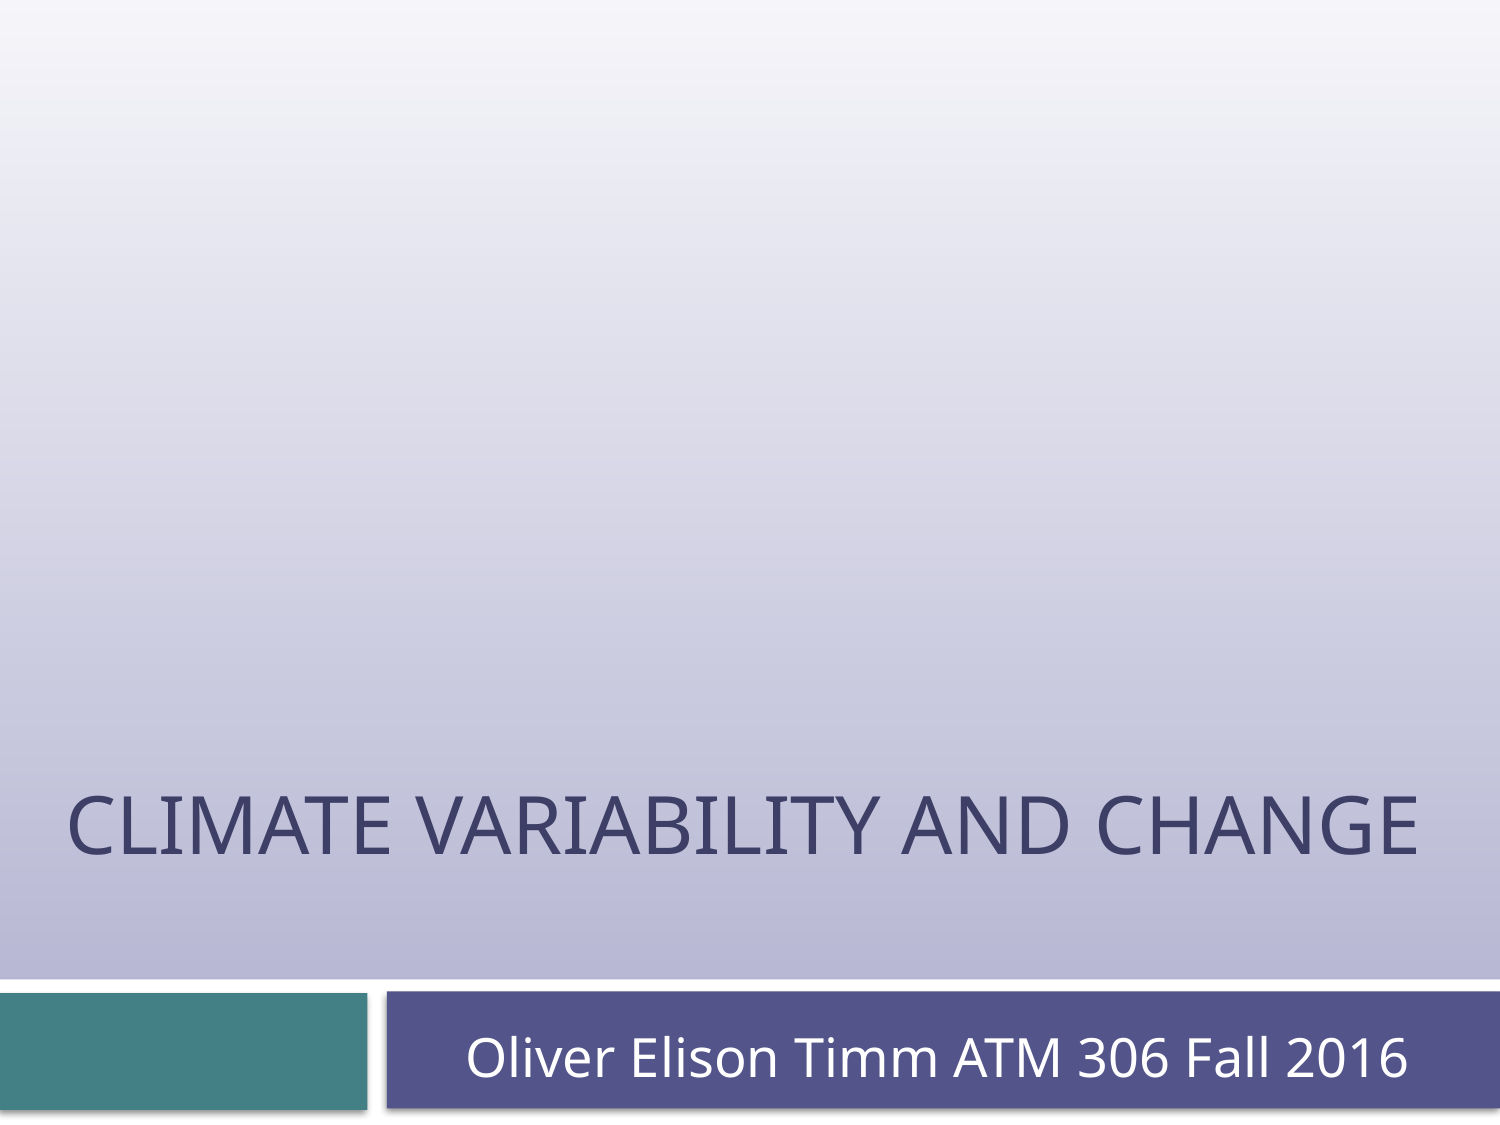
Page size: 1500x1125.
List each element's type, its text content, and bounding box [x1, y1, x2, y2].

title Climate variability and change [50, 737, 1438, 975]
subtitle Oliver Elison Timm ATM 306 Fall 2016 [387, 999, 1425, 1113]
